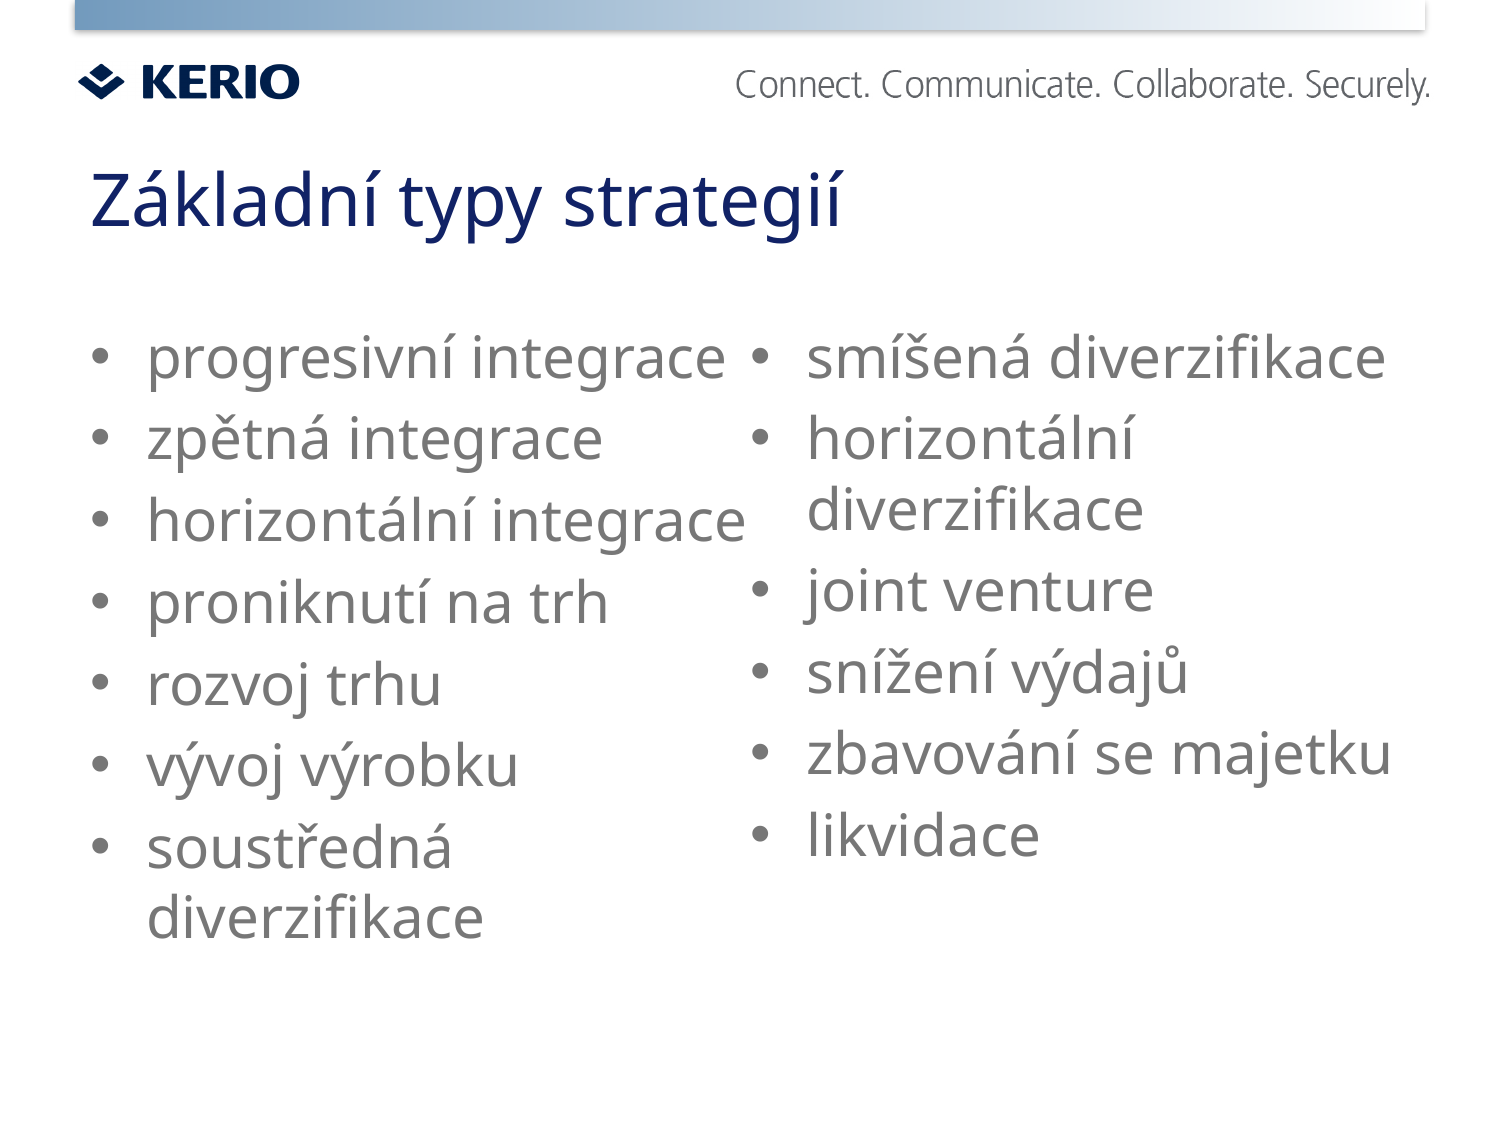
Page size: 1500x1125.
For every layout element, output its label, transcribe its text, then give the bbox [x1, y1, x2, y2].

list progresivní integrace zpětná integrace horizontální integrace proniknutí na trh rozvoj trhu vývoj výrobku soustředná diverzifikace smíšená diverzifikace horizontální diverzifikace joint venture snížení výdajů zbavování se majetku likvidace [74, 312, 1426, 1006]
title Základní typy strategií [74, 137, 1426, 258]
picture [734, 68, 1435, 110]
picture [75, 61, 300, 100]
